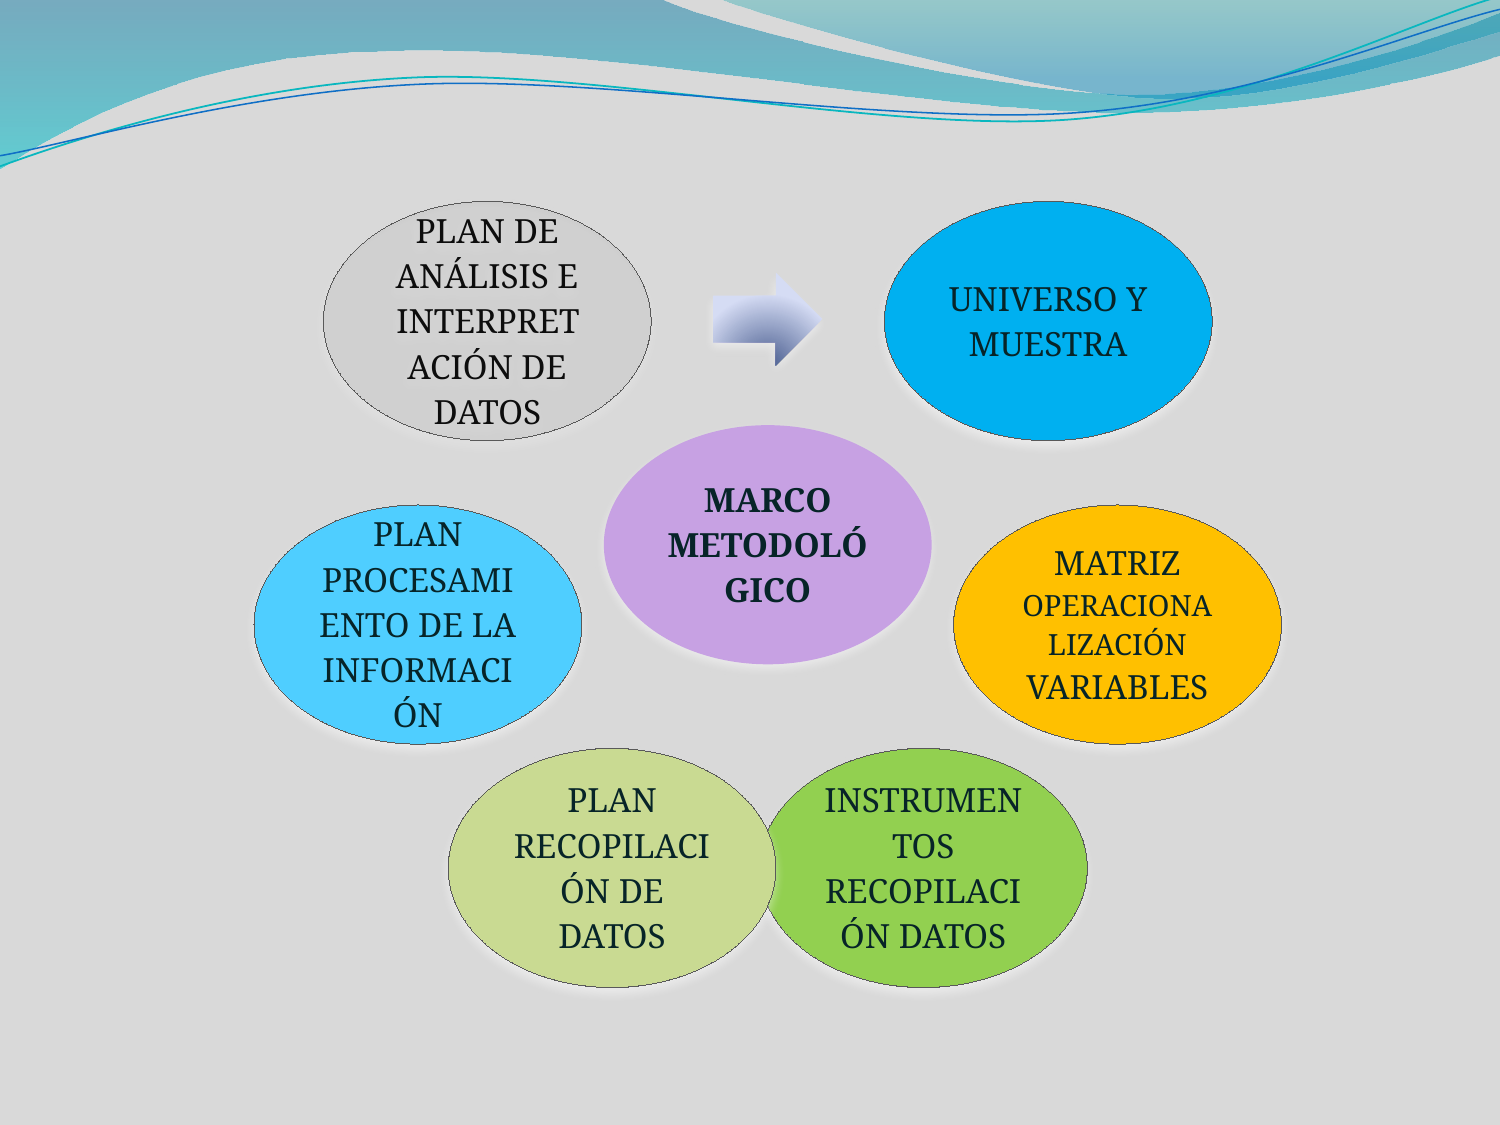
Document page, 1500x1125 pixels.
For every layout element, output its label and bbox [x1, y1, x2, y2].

text_box [111, 66, 1424, 1024]
